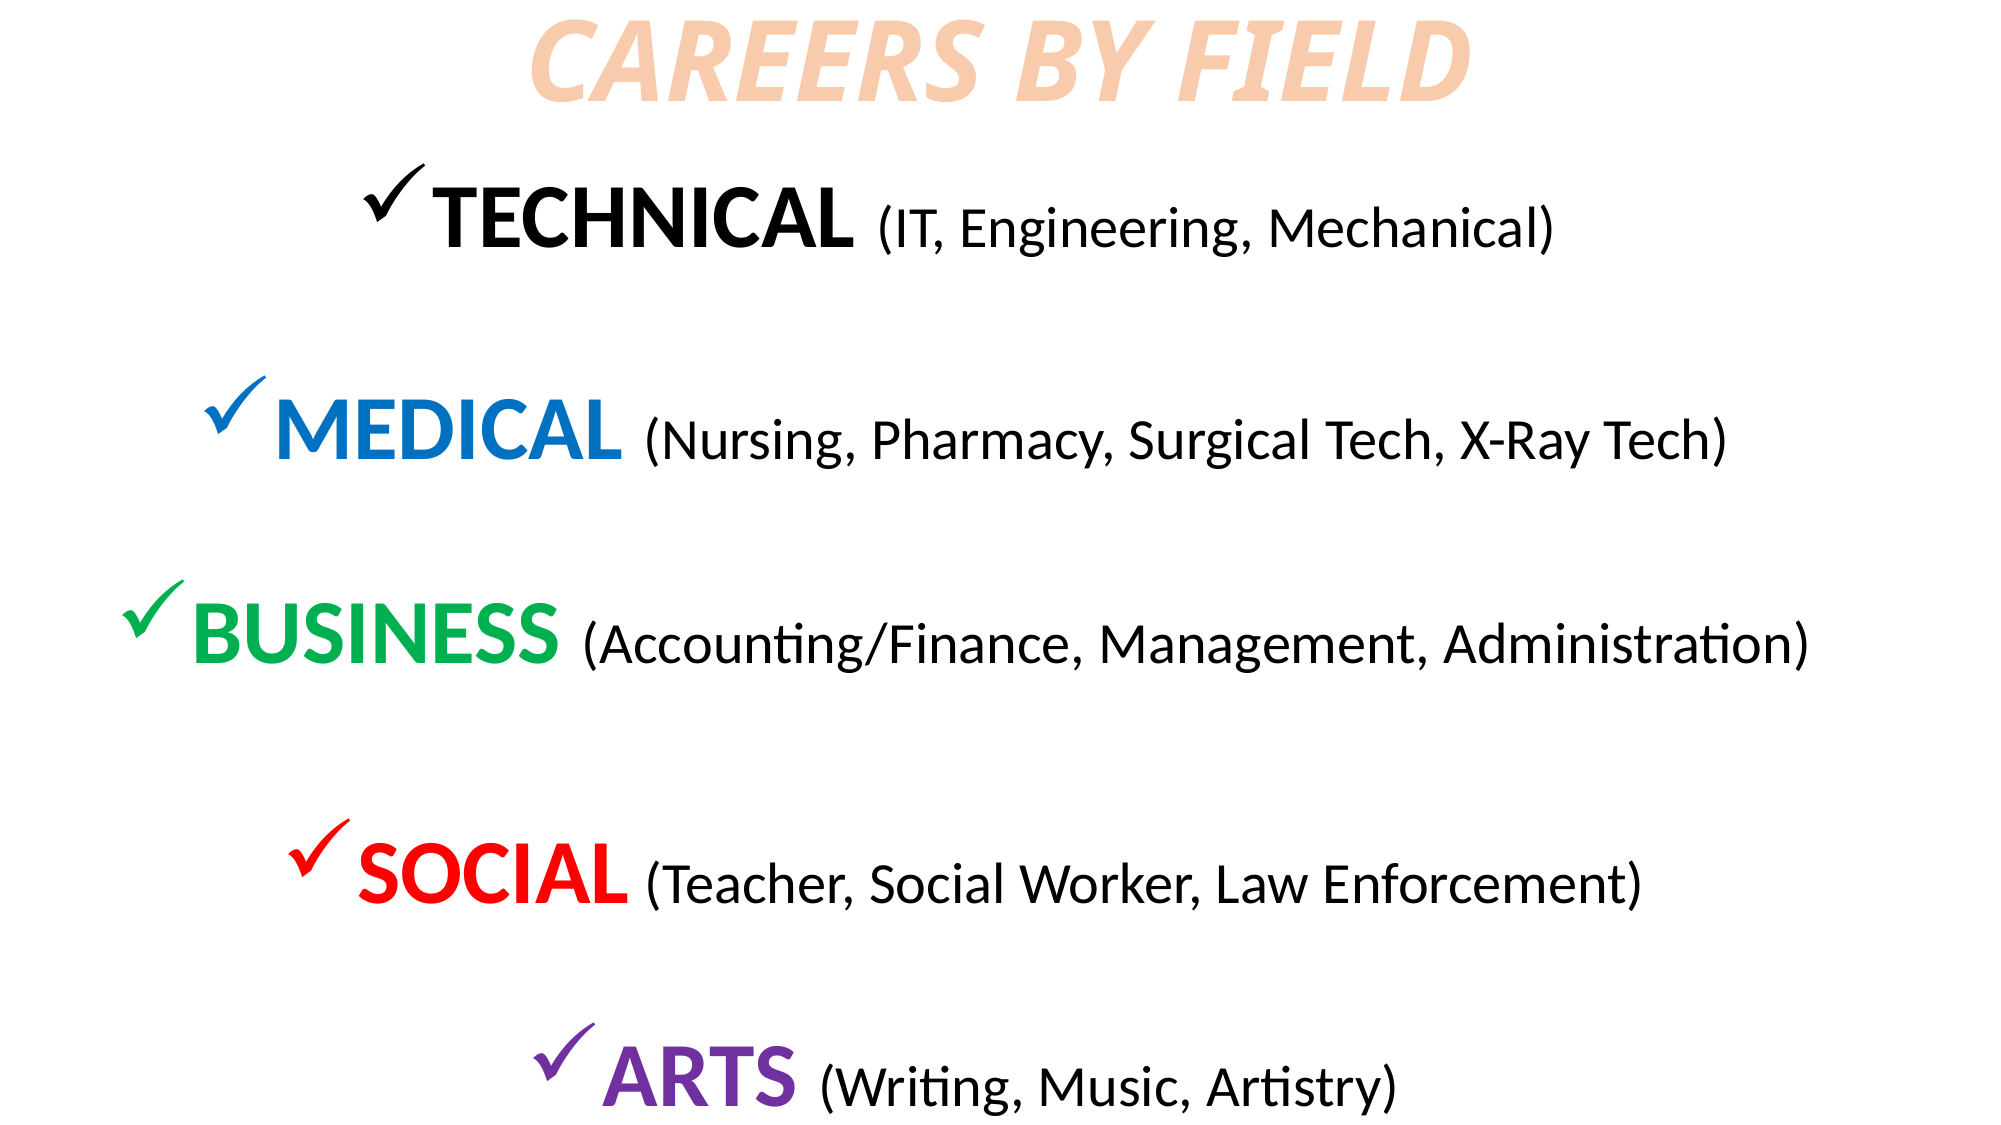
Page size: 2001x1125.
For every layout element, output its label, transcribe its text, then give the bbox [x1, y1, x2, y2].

title CAREERS BY FIELD [137, 0, 1863, 145]
list TECHNICAL (IT, Engineering, Mechanical) MEDICAL (Nursing, Pharmacy, Surgical Tech, X-Ray Tech) BUSINESS (Accounting/Finance, Management, Administration) SOCIAL (Teacher, Social Worker, Law Enforcement) ARTS (Writing, Music, Artistry) [0, 160, 1927, 1125]
